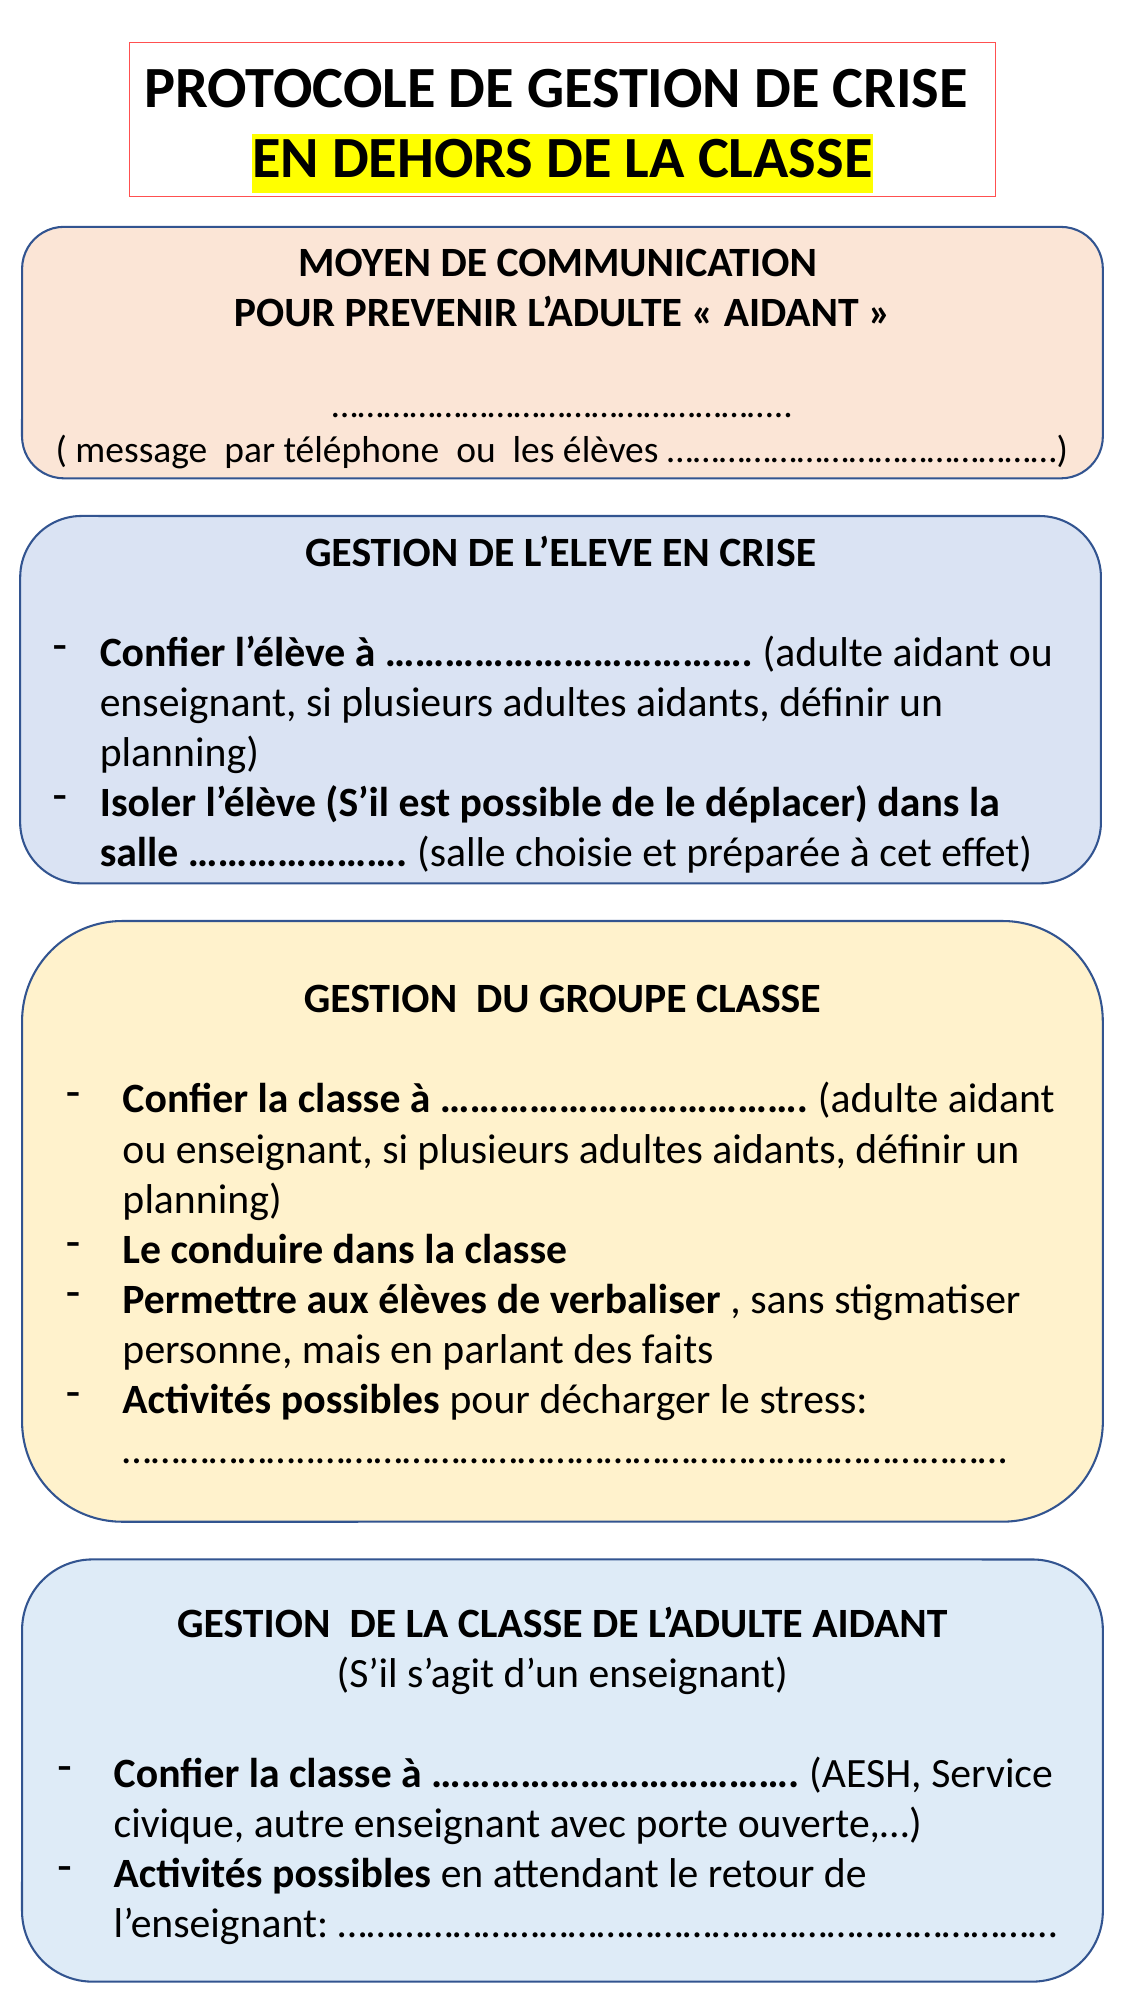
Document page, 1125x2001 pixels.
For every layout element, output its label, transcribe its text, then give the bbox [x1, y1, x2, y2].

text_box MOYEN DE COMMUNICATION POUR PREVENIR L’ADULTE « AIDANT » …………………………………………….. ( message par téléphone ou les élèves ………………………………………) [20, 225, 1104, 480]
text_box GESTION DE LA CLASSE DE L’ADULTE AIDANT (S’il s’agit d’un enseignant) Confier la classe à ………………………………. (AESH, Service civique, autre enseignant avec porte ouverte,…) Activités possibles en attendant le retour de l’enseignant: ………………………………………………………………… [20, 1558, 1104, 1983]
text_box GESTION DE L’ELEVE EN CRISE Confier l’élève à ………………………………. (adulte aidant ou enseignant, si plusieurs adultes aidants, définir un planning) Isoler l’élève (S’il est possible de le déplacer) dans la salle …………………. (salle choisie et préparée à cet effet) [19, 514, 1102, 885]
text_box GESTION DU GROUPE CLASSE Confier la classe à ………………………………. (adulte aidant ou enseignant, si plusieurs adultes aidants, définir un planning) Le conduire dans la classe Permettre aux élèves de verbaliser , sans stigmatiser personne, mais en parlant des faits Activités possibles pour décharger le stress: ………………..……………………………………………………………… [21, 919, 1104, 1523]
text_box PROTOCOLE DE GESTION DE CRISE EN DEHORS DE LA CLASSE [129, 42, 996, 197]
